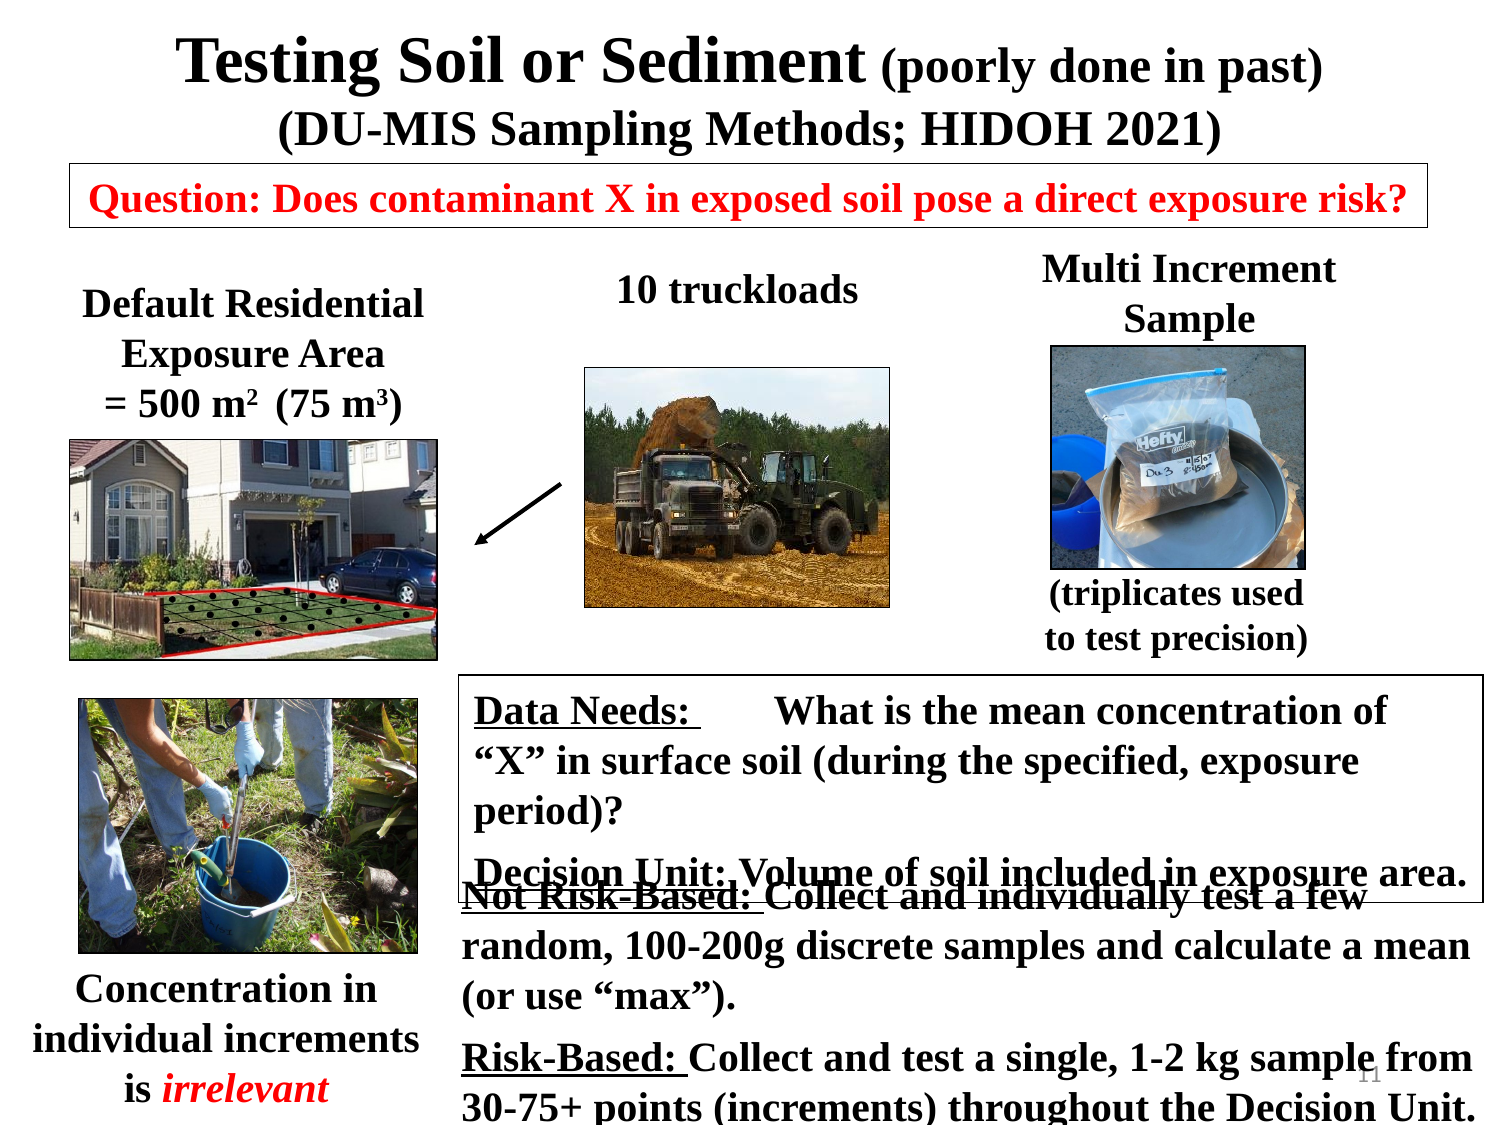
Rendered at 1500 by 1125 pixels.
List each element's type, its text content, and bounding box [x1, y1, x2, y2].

text_box Concentration in individual increments is irrelevant [13, 953, 439, 1119]
picture [79, 699, 417, 953]
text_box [474, 483, 561, 546]
text_box Not Risk-Based: Collect and individually test a few random, 100-200g discrete samples and calculate a mean (or use “max”). Risk-Based: Collect and test a single, 1-2 kg sample from 30-75+ points (increments) throughout the Decision Unit. [446, 872, 1497, 1125]
text_box Default Residential Exposure Area = 500 m2 (75 m3) [56, 268, 451, 434]
text_box Data Needs: What is the mean concentration of “X” in surface soil (during the specified, exposure period)? Decision Unit: Volume of soil included in exposure area. [458, 675, 1484, 903]
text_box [571, 254, 903, 608]
text_box Testing Soil or Sediment (poorly done in past) (DU-MIS Sampling Methods; HIDOH 2021) [74, 13, 1425, 158]
picture [69, 439, 438, 661]
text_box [1023, 233, 1355, 667]
text_box Question: Does contaminant X in exposed soil pose a direct exposure risk? [69, 163, 1428, 228]
